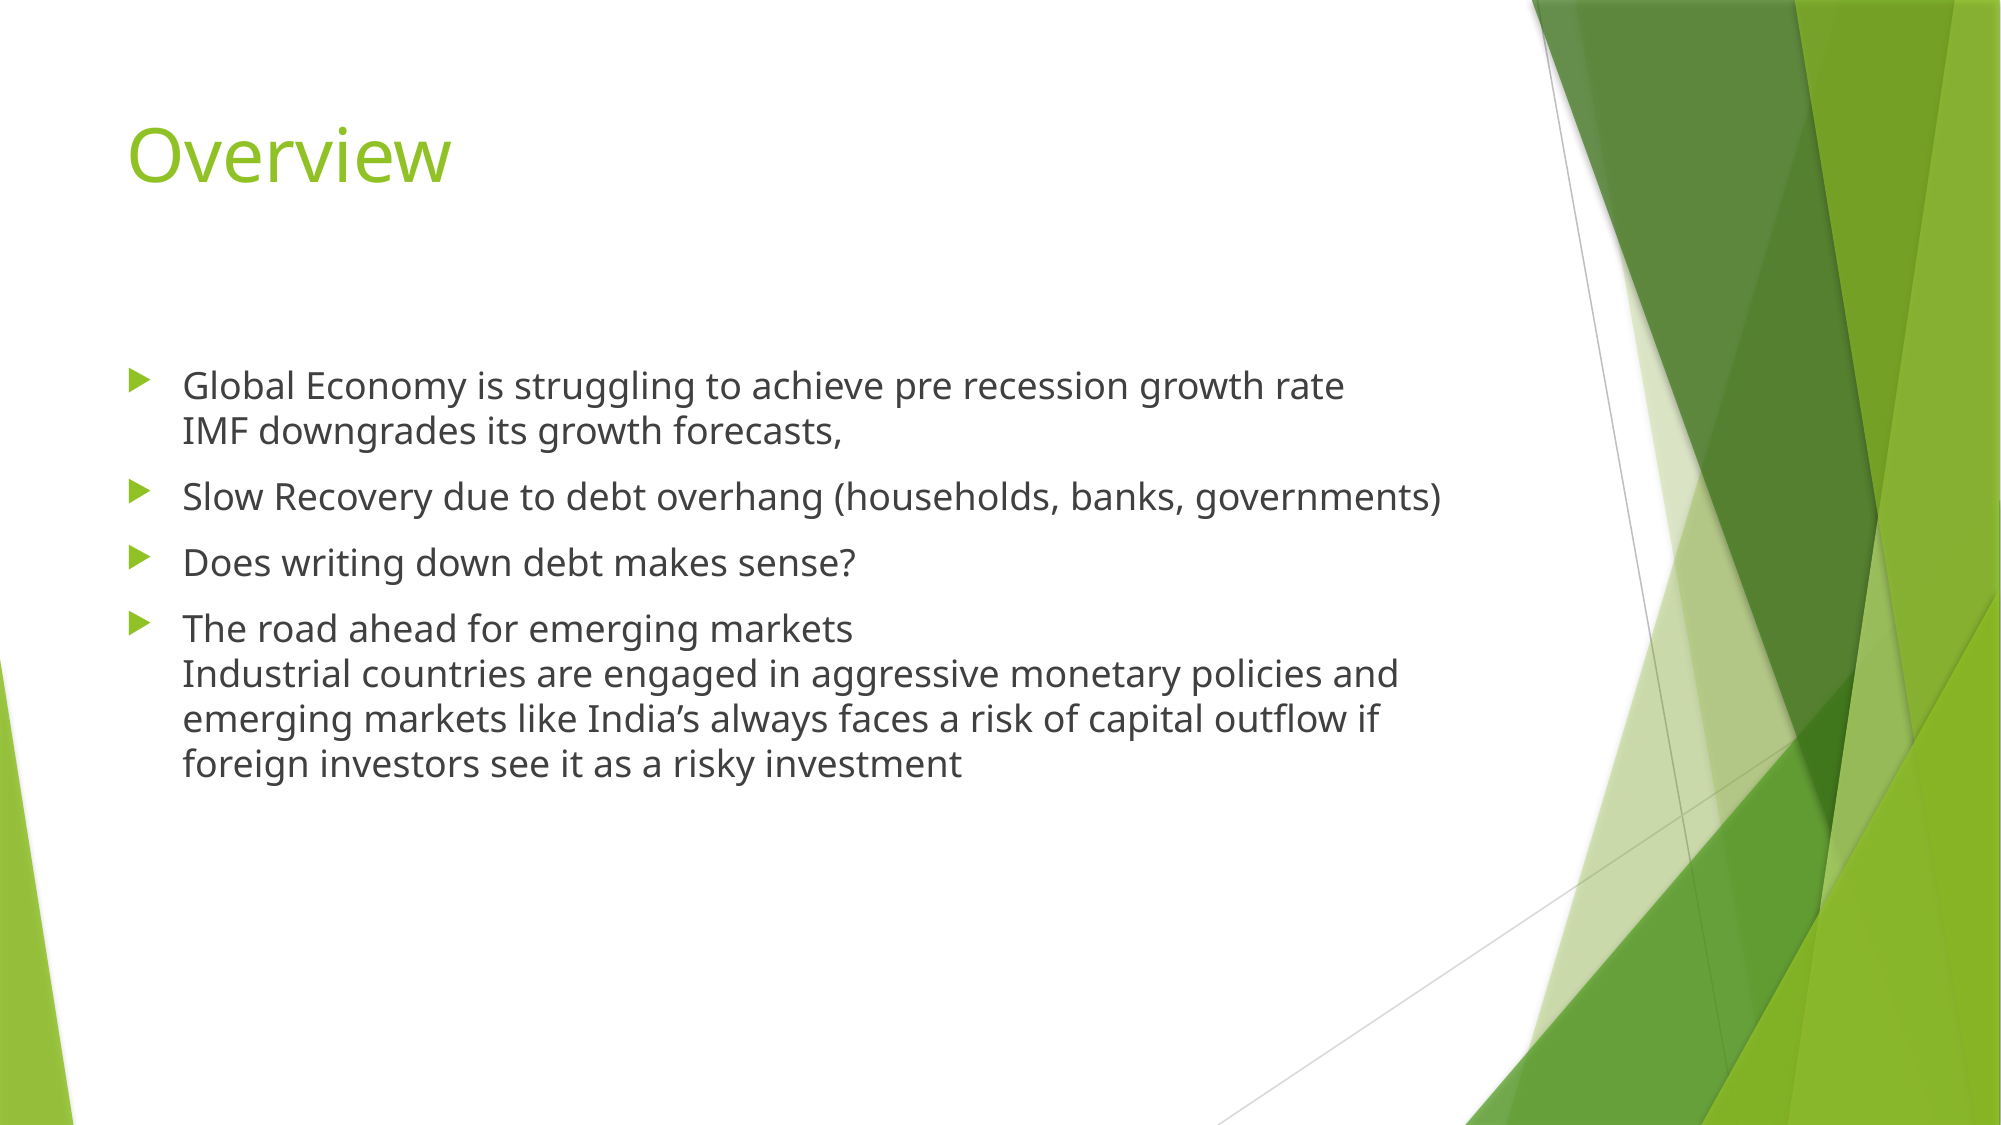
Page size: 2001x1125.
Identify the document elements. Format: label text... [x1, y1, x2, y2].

title Overview [111, 99, 1522, 317]
list Global Economy is struggling to achieve pre recession growth rate IMF downgrades its growth forecasts, Slow Recovery due to debt overhang (households, banks, governments) Does writing down debt makes sense? The road ahead for emerging markets Industrial countries are engaged in aggressive monetary policies and emerging markets like India’s always faces a risk of capital outflow if foreign investors see it as a risky investment [111, 354, 1522, 992]
